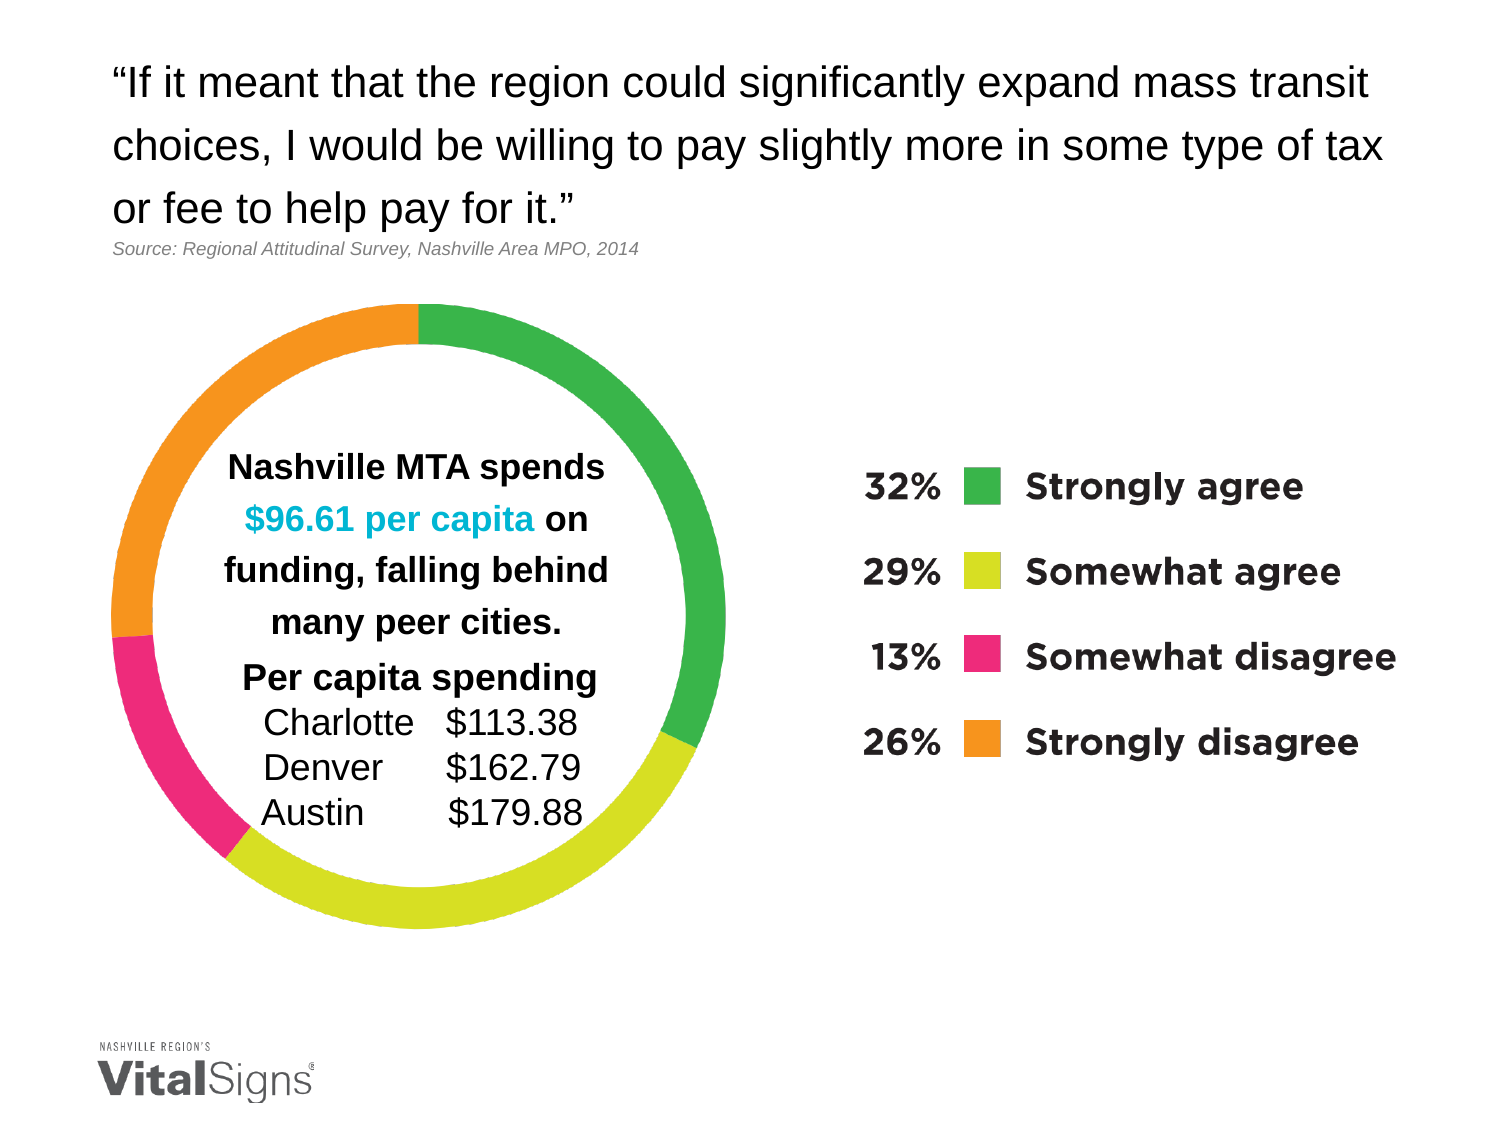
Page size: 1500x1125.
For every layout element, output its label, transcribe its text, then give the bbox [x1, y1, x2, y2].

picture [97, 1042, 315, 1103]
text_box “If it meant that the region could significantly expand mass transit choices, I would be willing to pay slightly more in some type of tax or fee to help pay for it.” Source: Regional Attitudinal Survey, Nashville Area MPO, 2014 [97, 35, 1402, 294]
picture [110, 303, 1402, 960]
